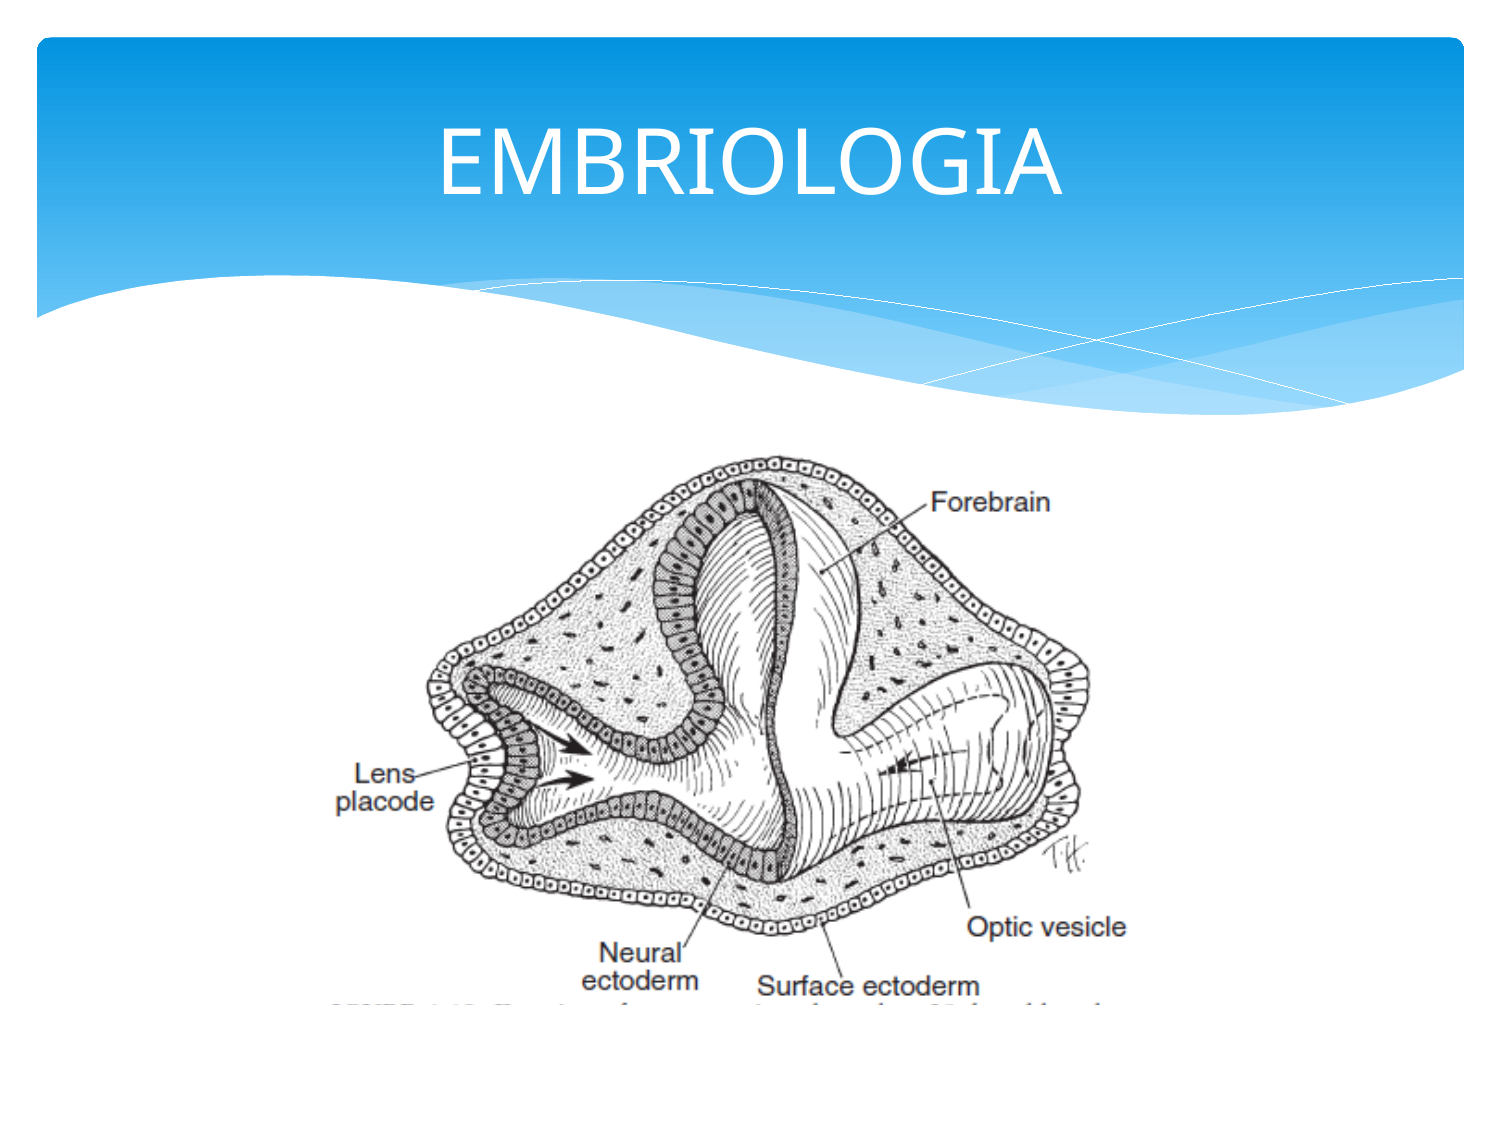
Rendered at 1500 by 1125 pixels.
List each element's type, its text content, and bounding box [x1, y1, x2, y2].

title EMBRIOLOGIA [75, 55, 1425, 261]
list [331, 438, 1170, 1006]
